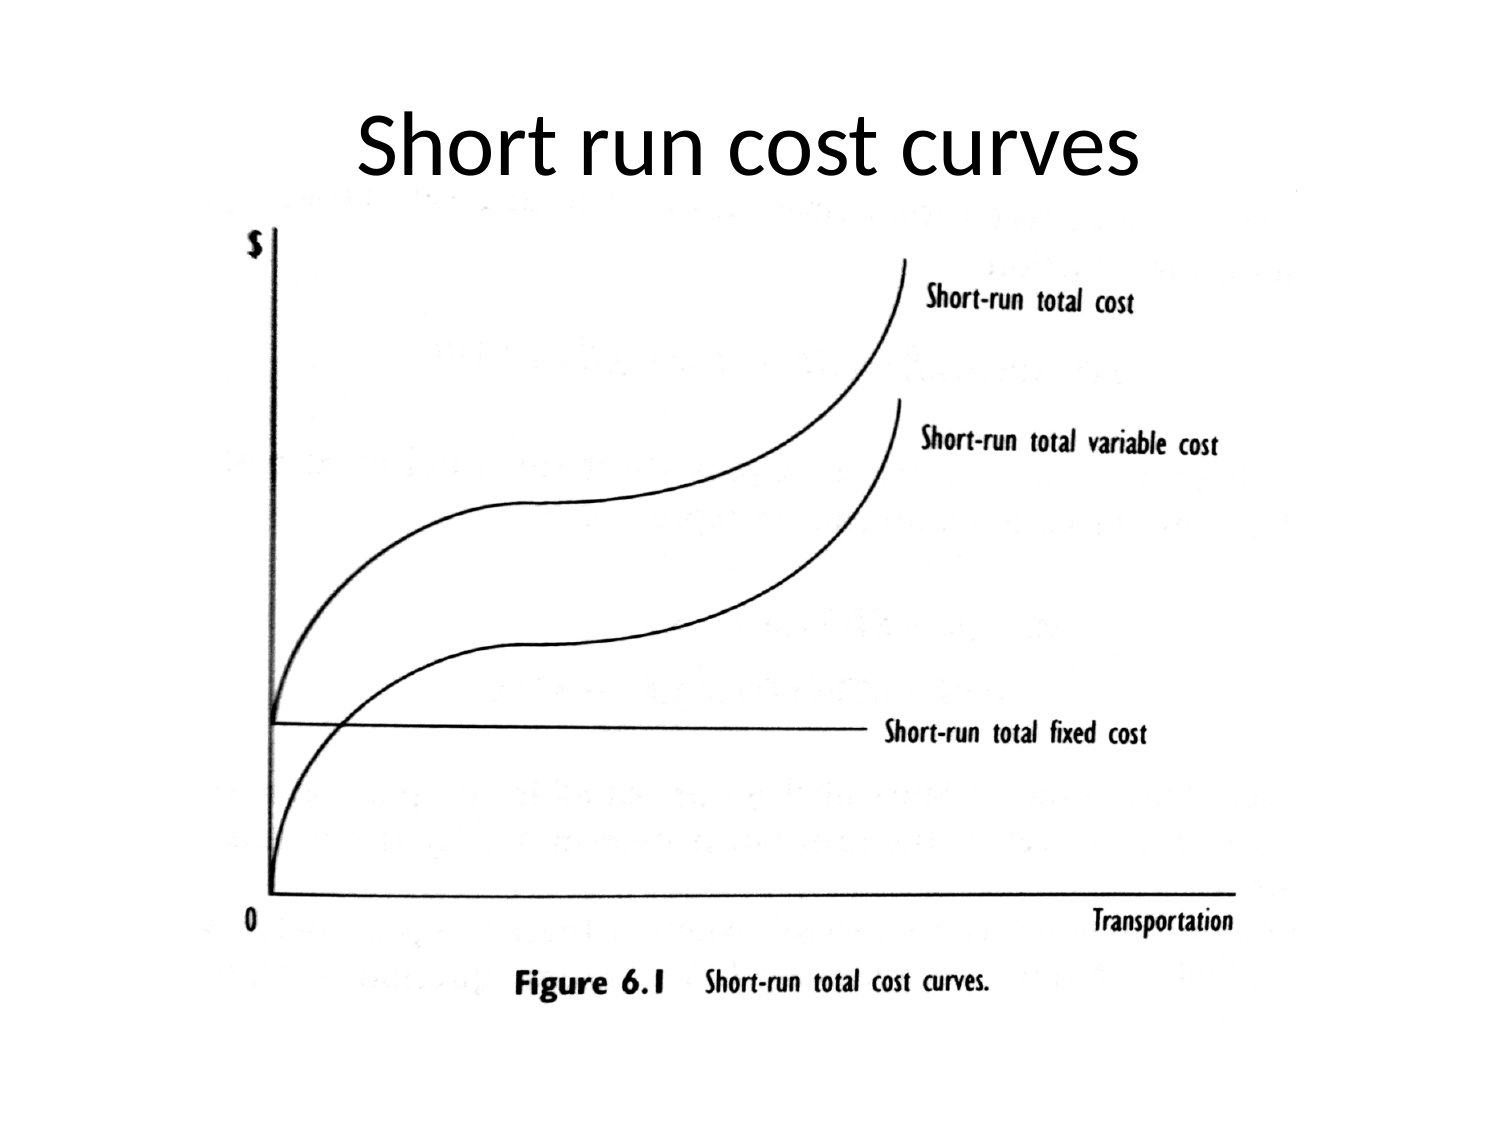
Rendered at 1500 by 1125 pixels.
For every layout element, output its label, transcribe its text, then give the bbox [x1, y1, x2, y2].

title Short run cost curves [75, 45, 1425, 233]
picture [203, 64, 1296, 1125]
